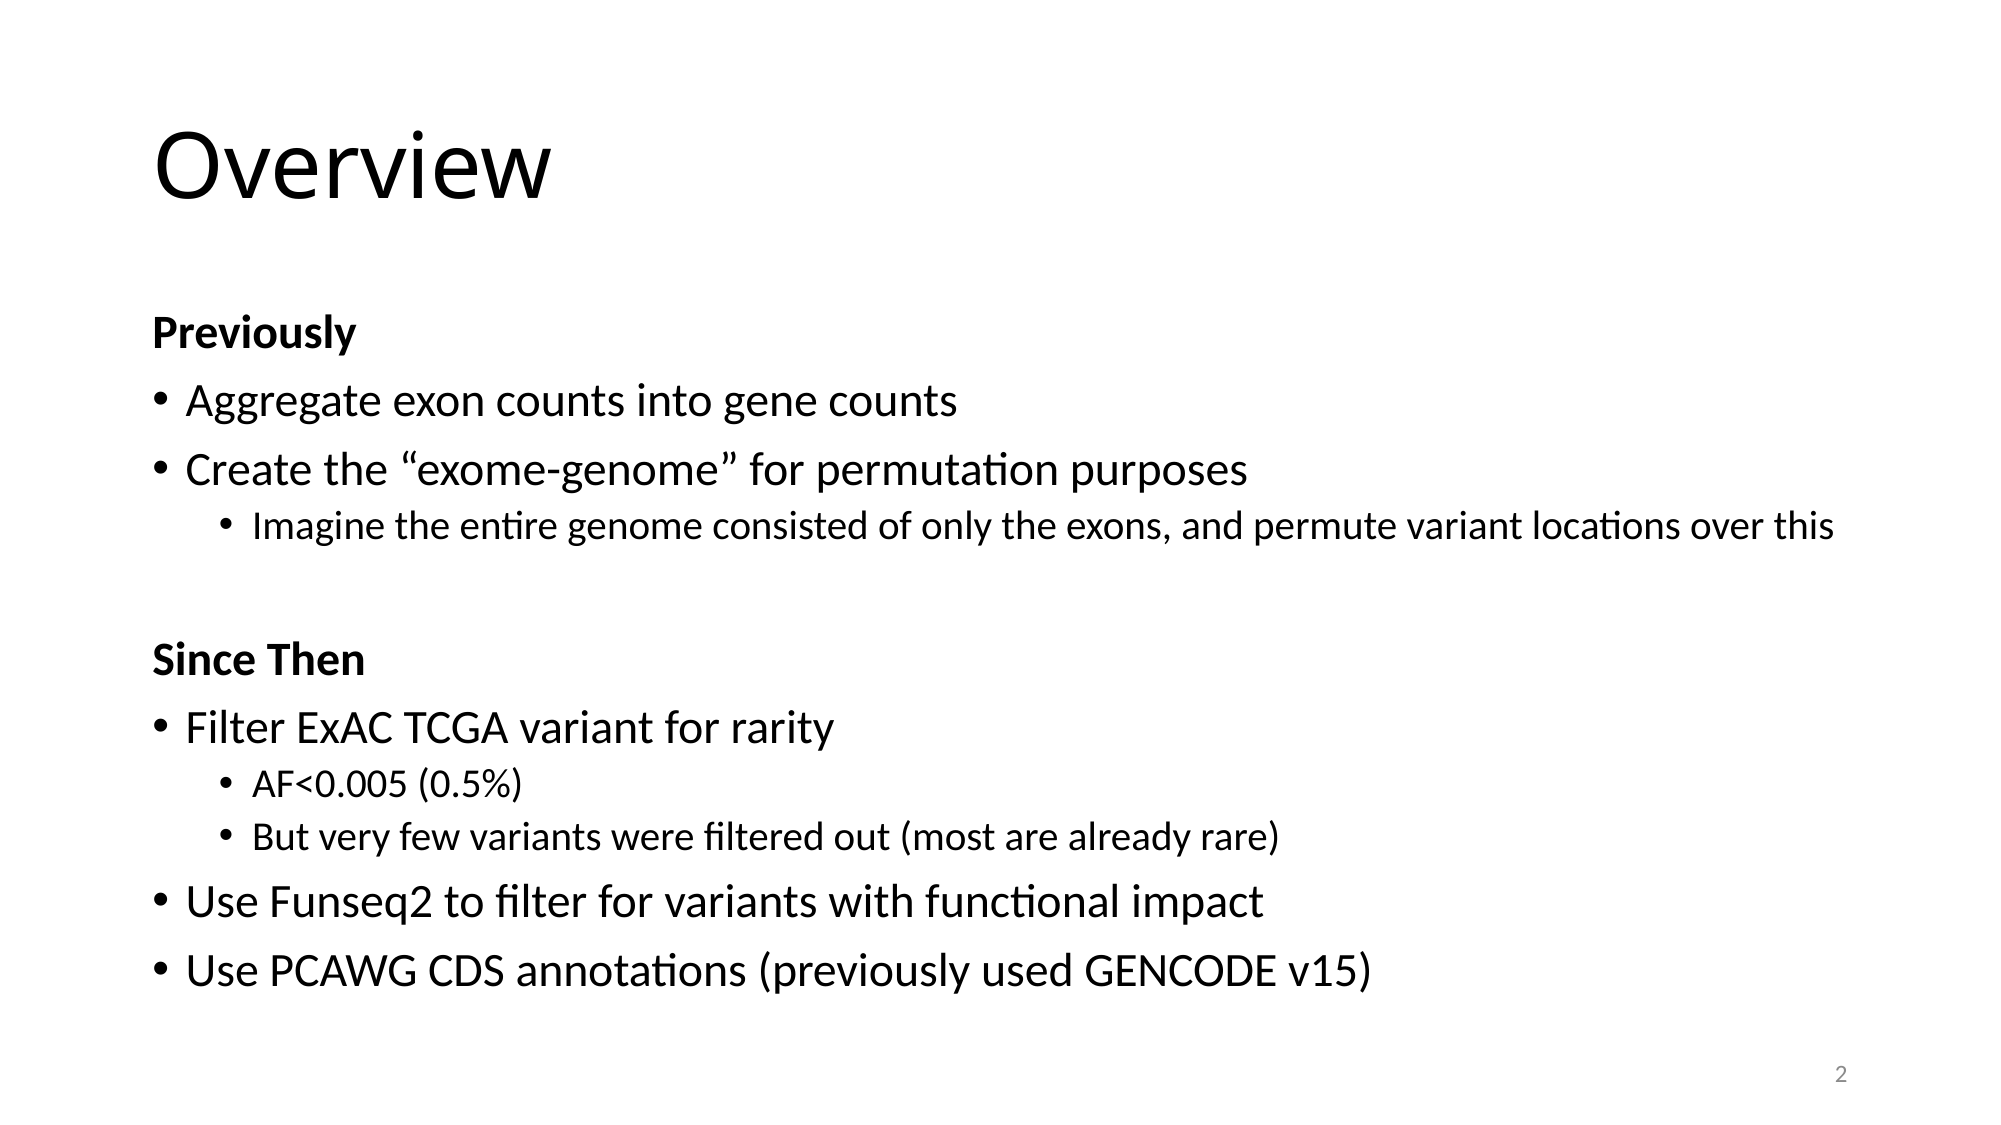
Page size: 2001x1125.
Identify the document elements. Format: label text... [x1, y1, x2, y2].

title Overview [137, 59, 1863, 278]
list Previously Aggregate exon counts into gene counts Create the “exome-genome” for permutation purposes Imagine the entire genome consisted of only the exons, and permute variant locations over this Since Then Filter ExAC TCGA variant for rarity AF<0.005 (0.5%) But very few variants were filtered out (most are already rare) Use Funseq2 to filter for variants with functional impact Use PCAWG CDS annotations (previously used GENCODE v15) [137, 299, 1863, 1014]
slide_number 2 [1412, 1042, 1863, 1103]
